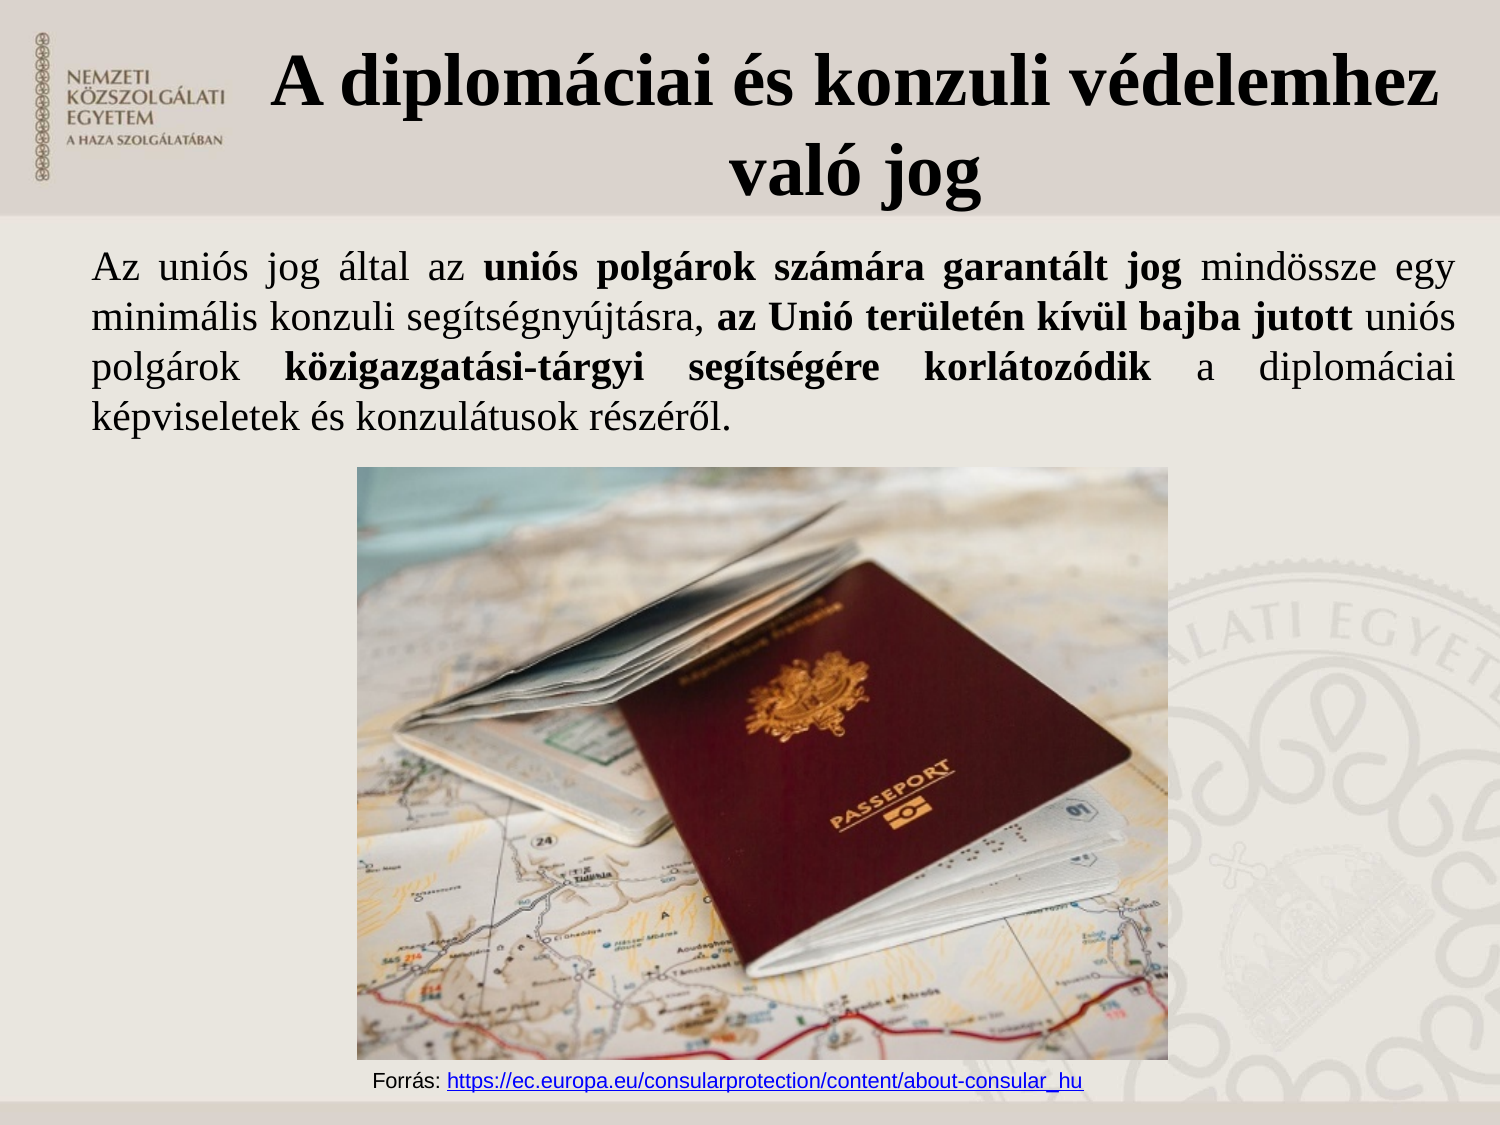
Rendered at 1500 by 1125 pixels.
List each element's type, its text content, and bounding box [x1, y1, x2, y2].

text_box Forrás: https://ec.europa.eu/consularprotection/content/about-consular_hu [357, 1067, 1135, 1101]
title A diplomáciai és konzuli védelemhez való jog [253, 0, 1458, 231]
picture [0, 0, 1500, 1125]
text_box Az uniós jog által az uniós polgárok számára garantált jog mindössze egy minimális konzuli segítségnyújtásra, az Unió területén kívül bajba jutott uniós polgárok közigazgatási-tárgyi segítségére korlátozódik a diplomáciai képviseletek és konzulátusok részéről. [76, 231, 1471, 497]
